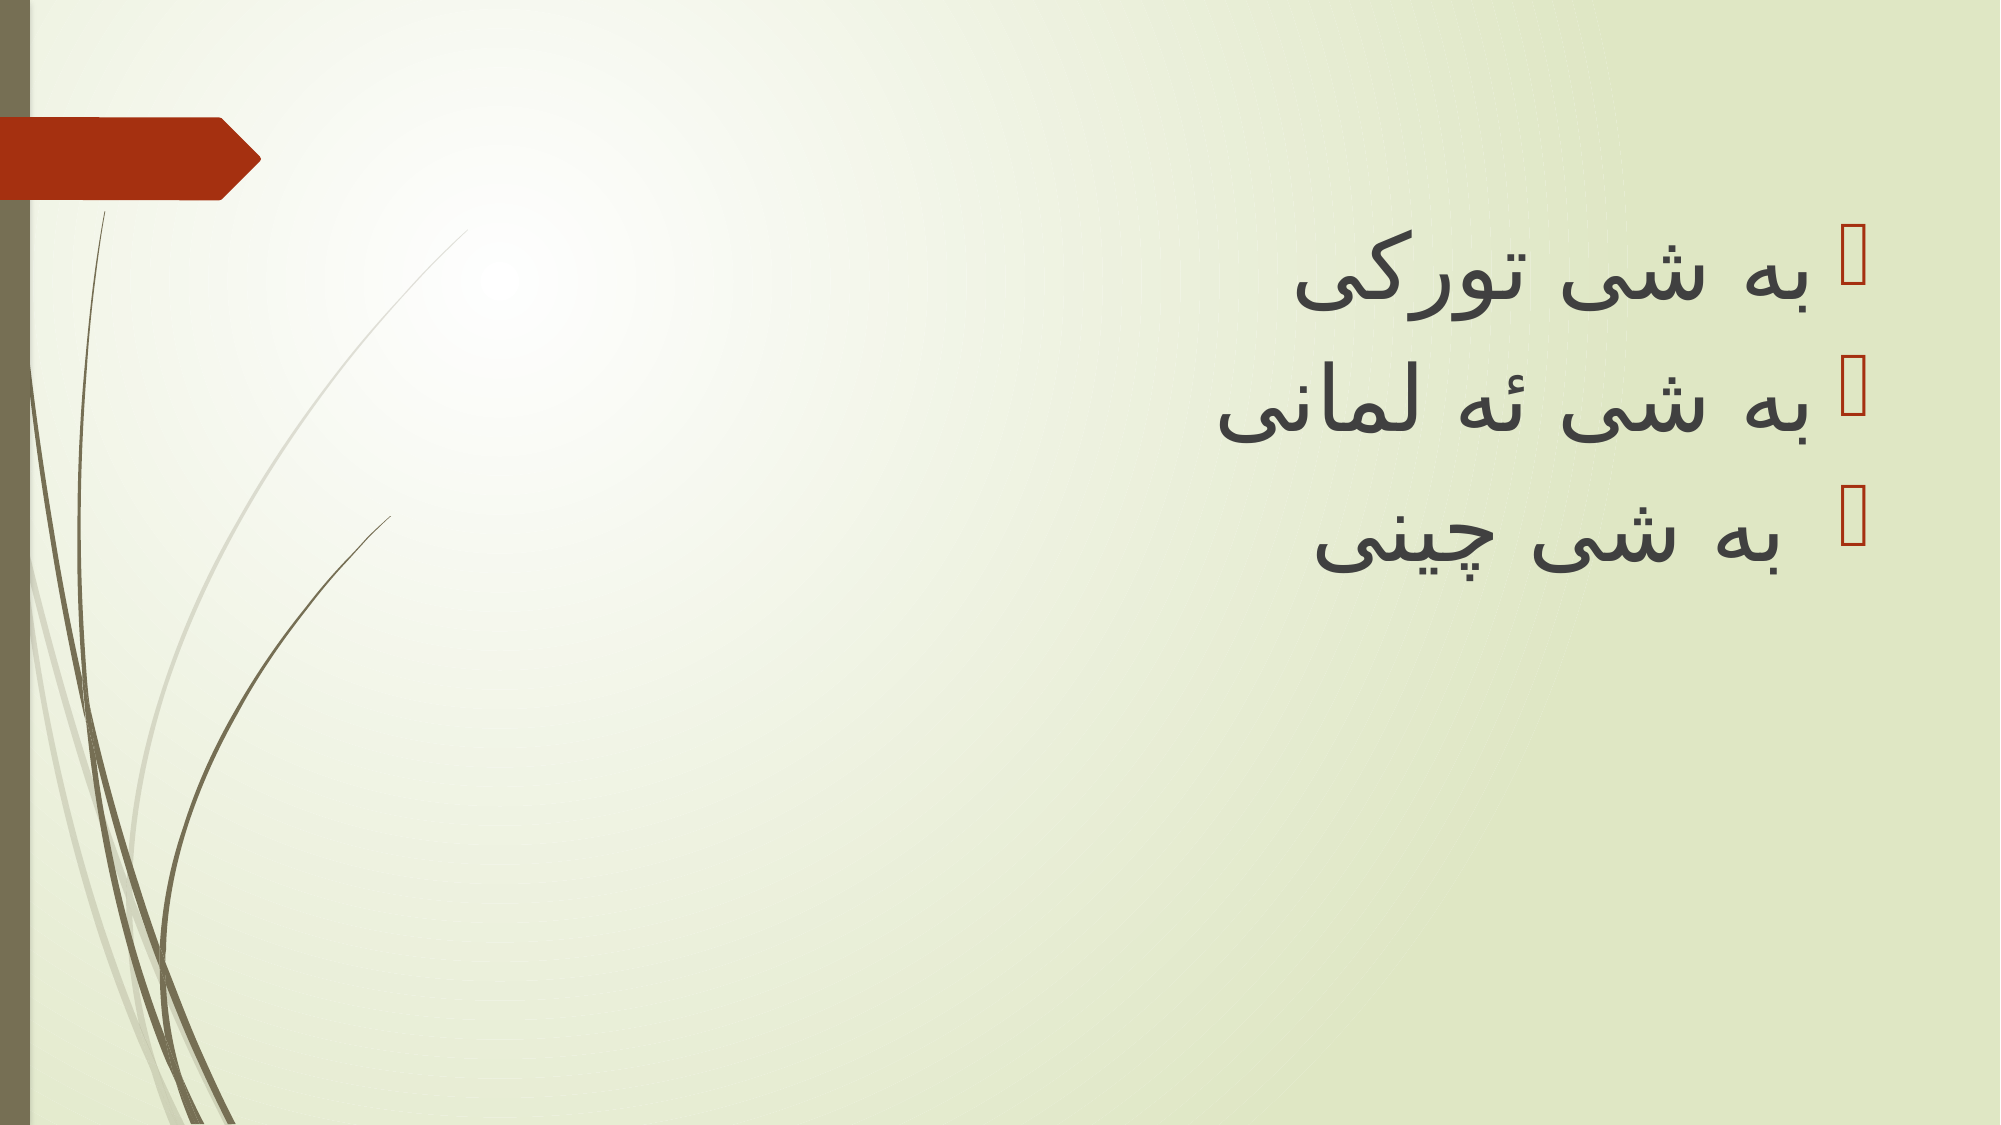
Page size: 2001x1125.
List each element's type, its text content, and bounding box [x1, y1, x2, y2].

list به شی تورکی به شی ئه لمانی به شی چینی [210, 200, 1888, 970]
